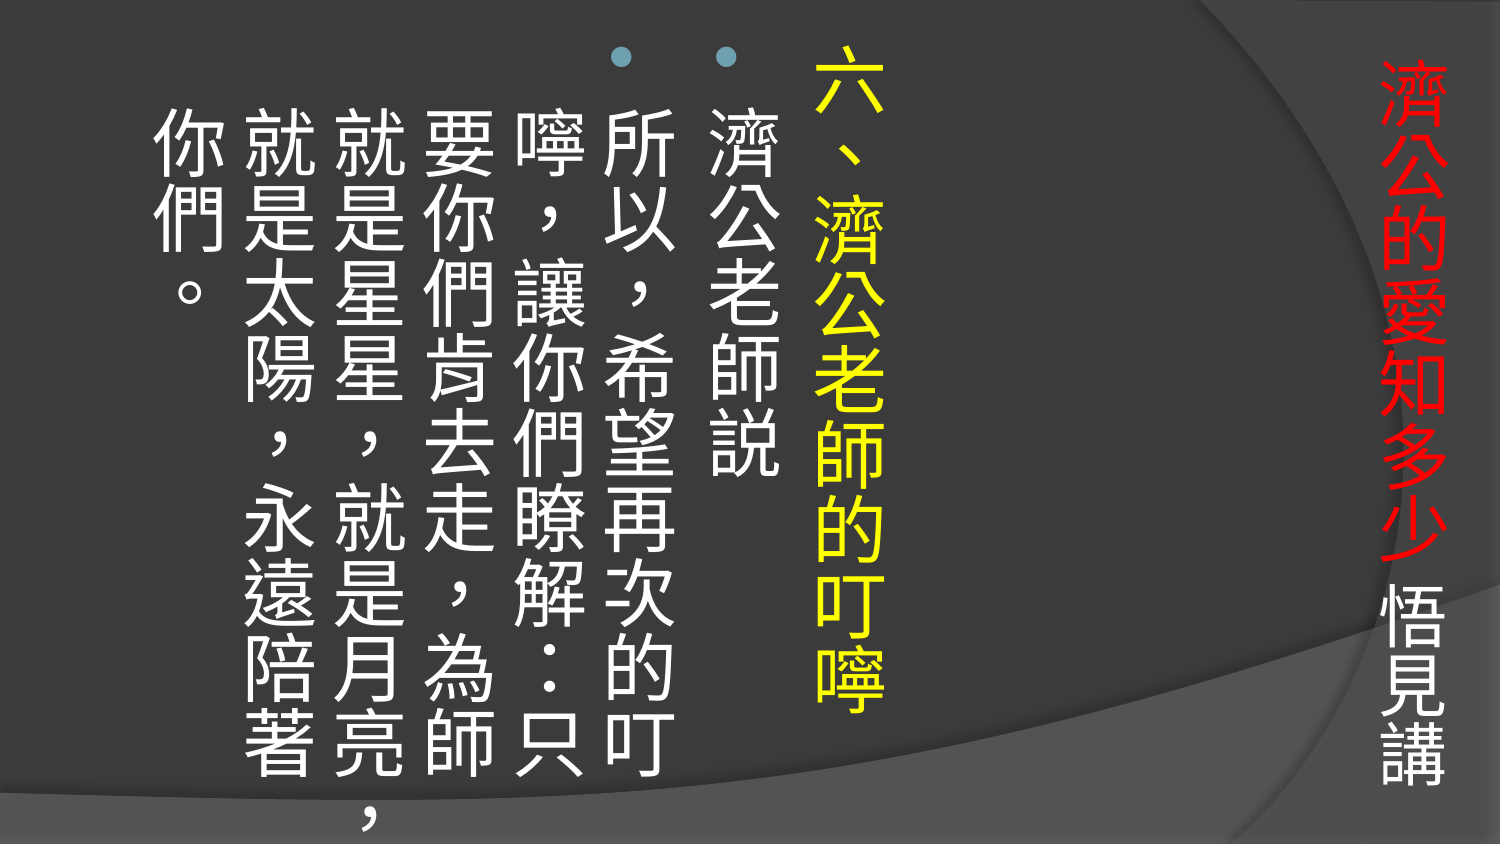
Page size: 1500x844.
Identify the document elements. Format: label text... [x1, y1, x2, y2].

title 濟公的愛知多少 悟見講 [1353, 27, 1473, 820]
list 六、濟公老師的叮嚀 濟公老師説 所以，希望再次的叮嚀，讓你們瞭解：只要你們肯去走，為師就是星星，就是月亮，就是太陽，永遠陪著你們。 [29, 21, 1353, 825]
